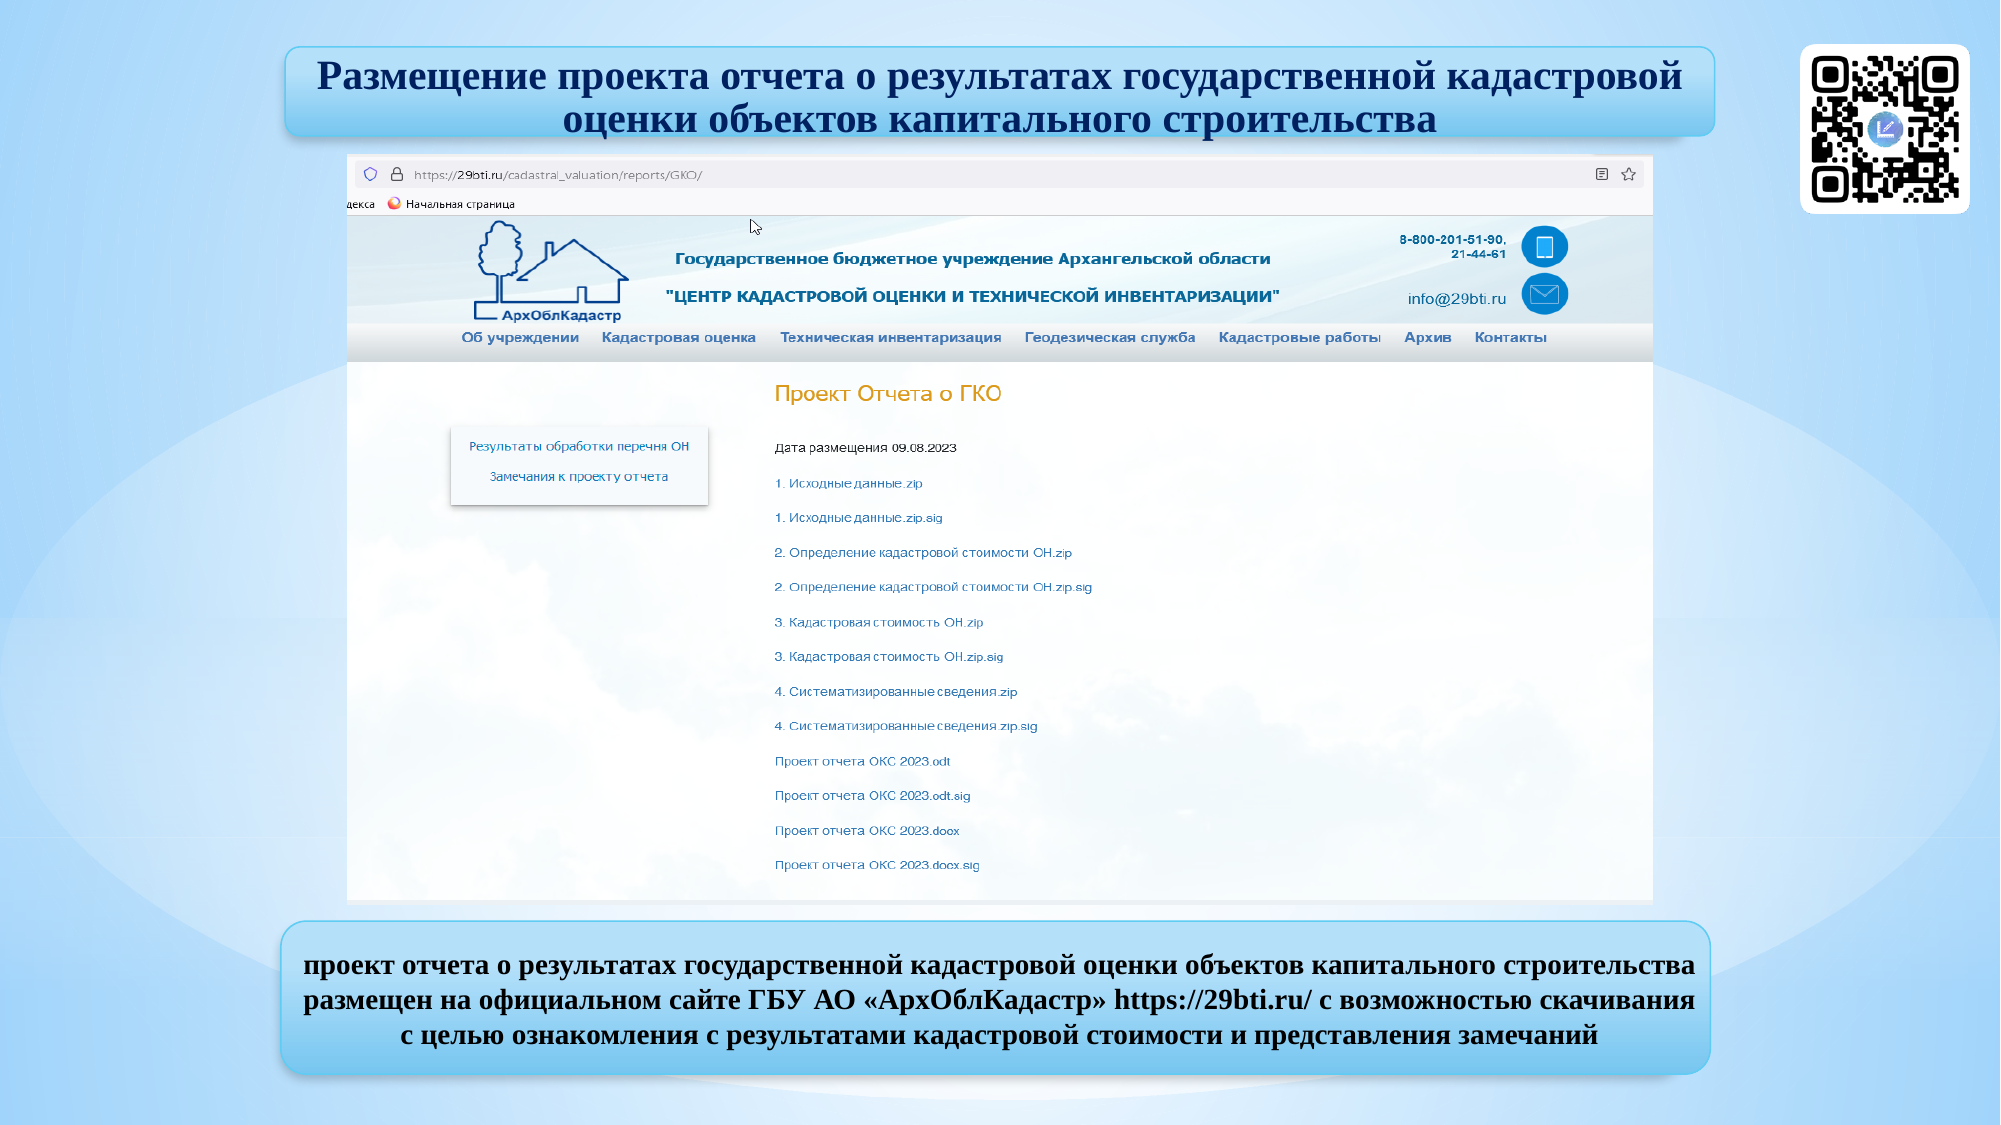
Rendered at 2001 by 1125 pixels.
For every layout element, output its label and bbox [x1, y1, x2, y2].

picture [1800, 44, 1970, 214]
list [347, 154, 1653, 905]
text_box [280, 920, 1711, 1075]
text_box [284, 46, 1715, 139]
